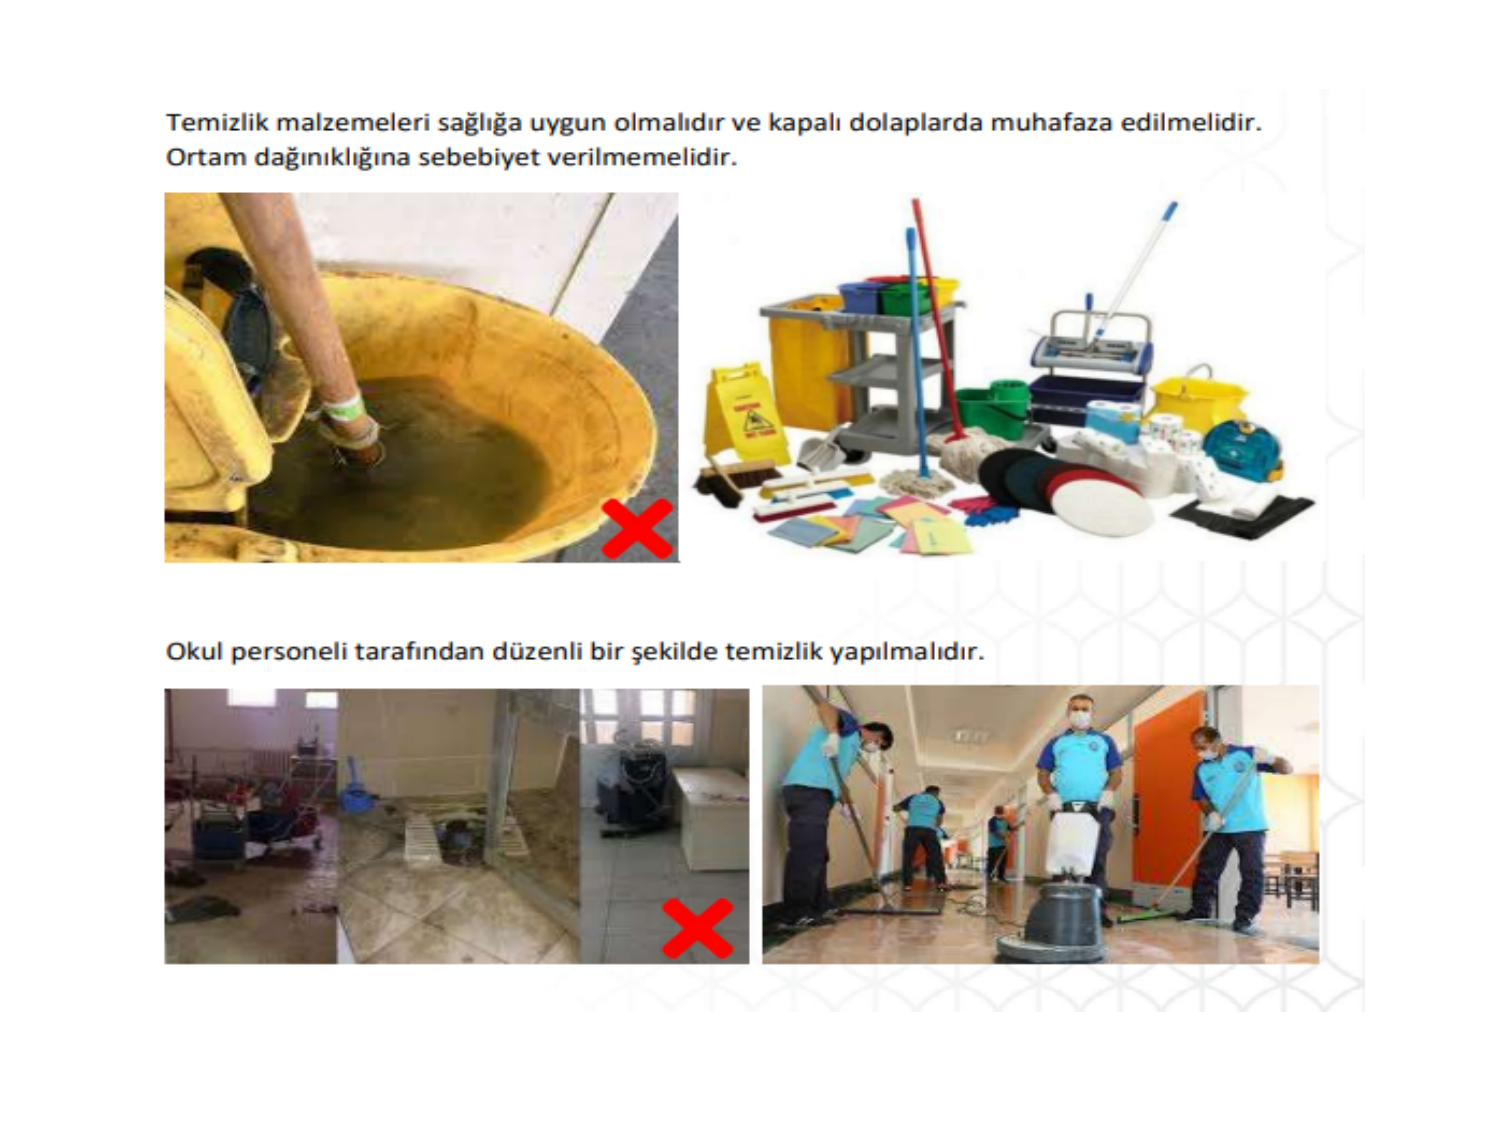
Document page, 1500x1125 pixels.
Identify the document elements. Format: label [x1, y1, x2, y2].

picture [135, 89, 1365, 1012]
text_box [53, 54, 1471, 290]
